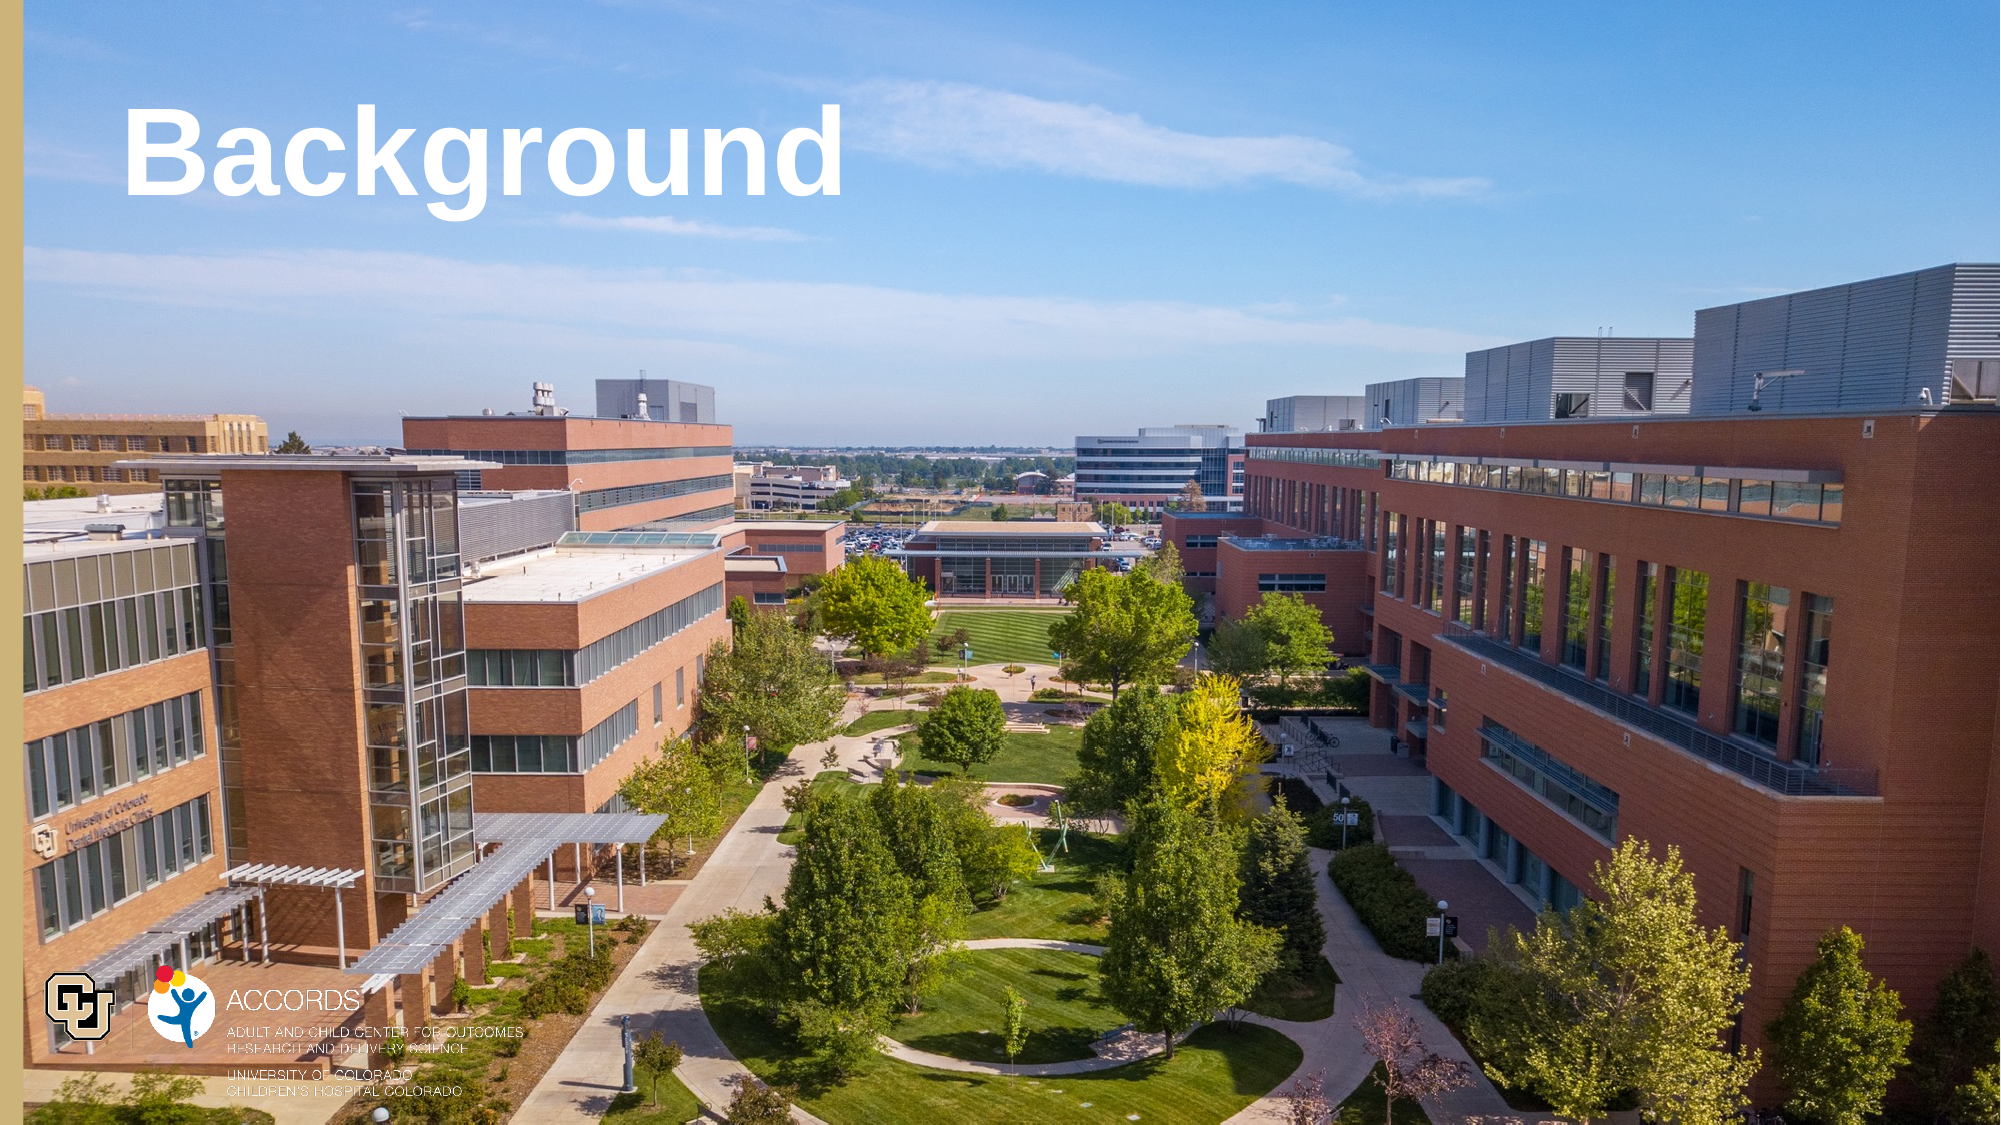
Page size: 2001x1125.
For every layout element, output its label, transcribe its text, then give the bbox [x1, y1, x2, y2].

list Background [105, 80, 1849, 284]
picture [24, 0, 2000, 1125]
